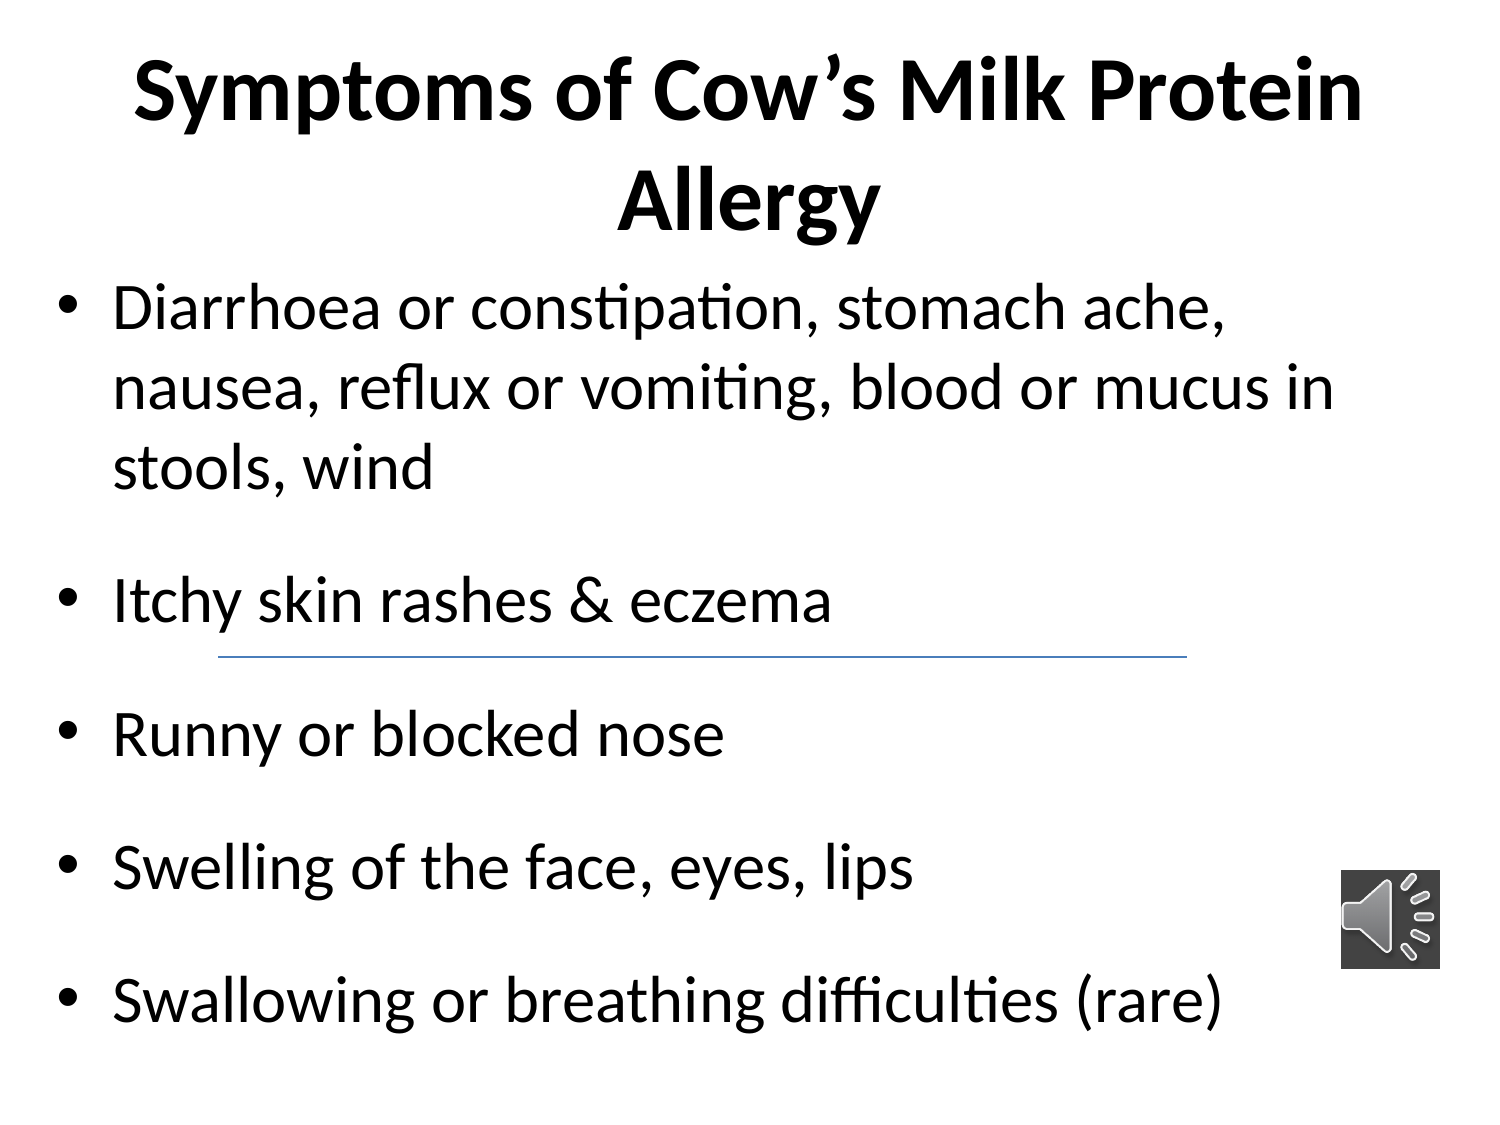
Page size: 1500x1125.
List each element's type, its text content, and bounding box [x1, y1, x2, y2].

title Symptoms of Cow’s Milk Protein Allergy [75, 45, 1425, 233]
list Diarrhoea or constipation, stomach ache, nausea, reflux or vomiting, blood or mucus in stools, wind Itchy skin rashes & eczema Runny or blocked nose Swelling of the face, eyes, lips Swallowing or breathing difficulties (rare) [41, 255, 1459, 1083]
picture [1340, 869, 1441, 970]
